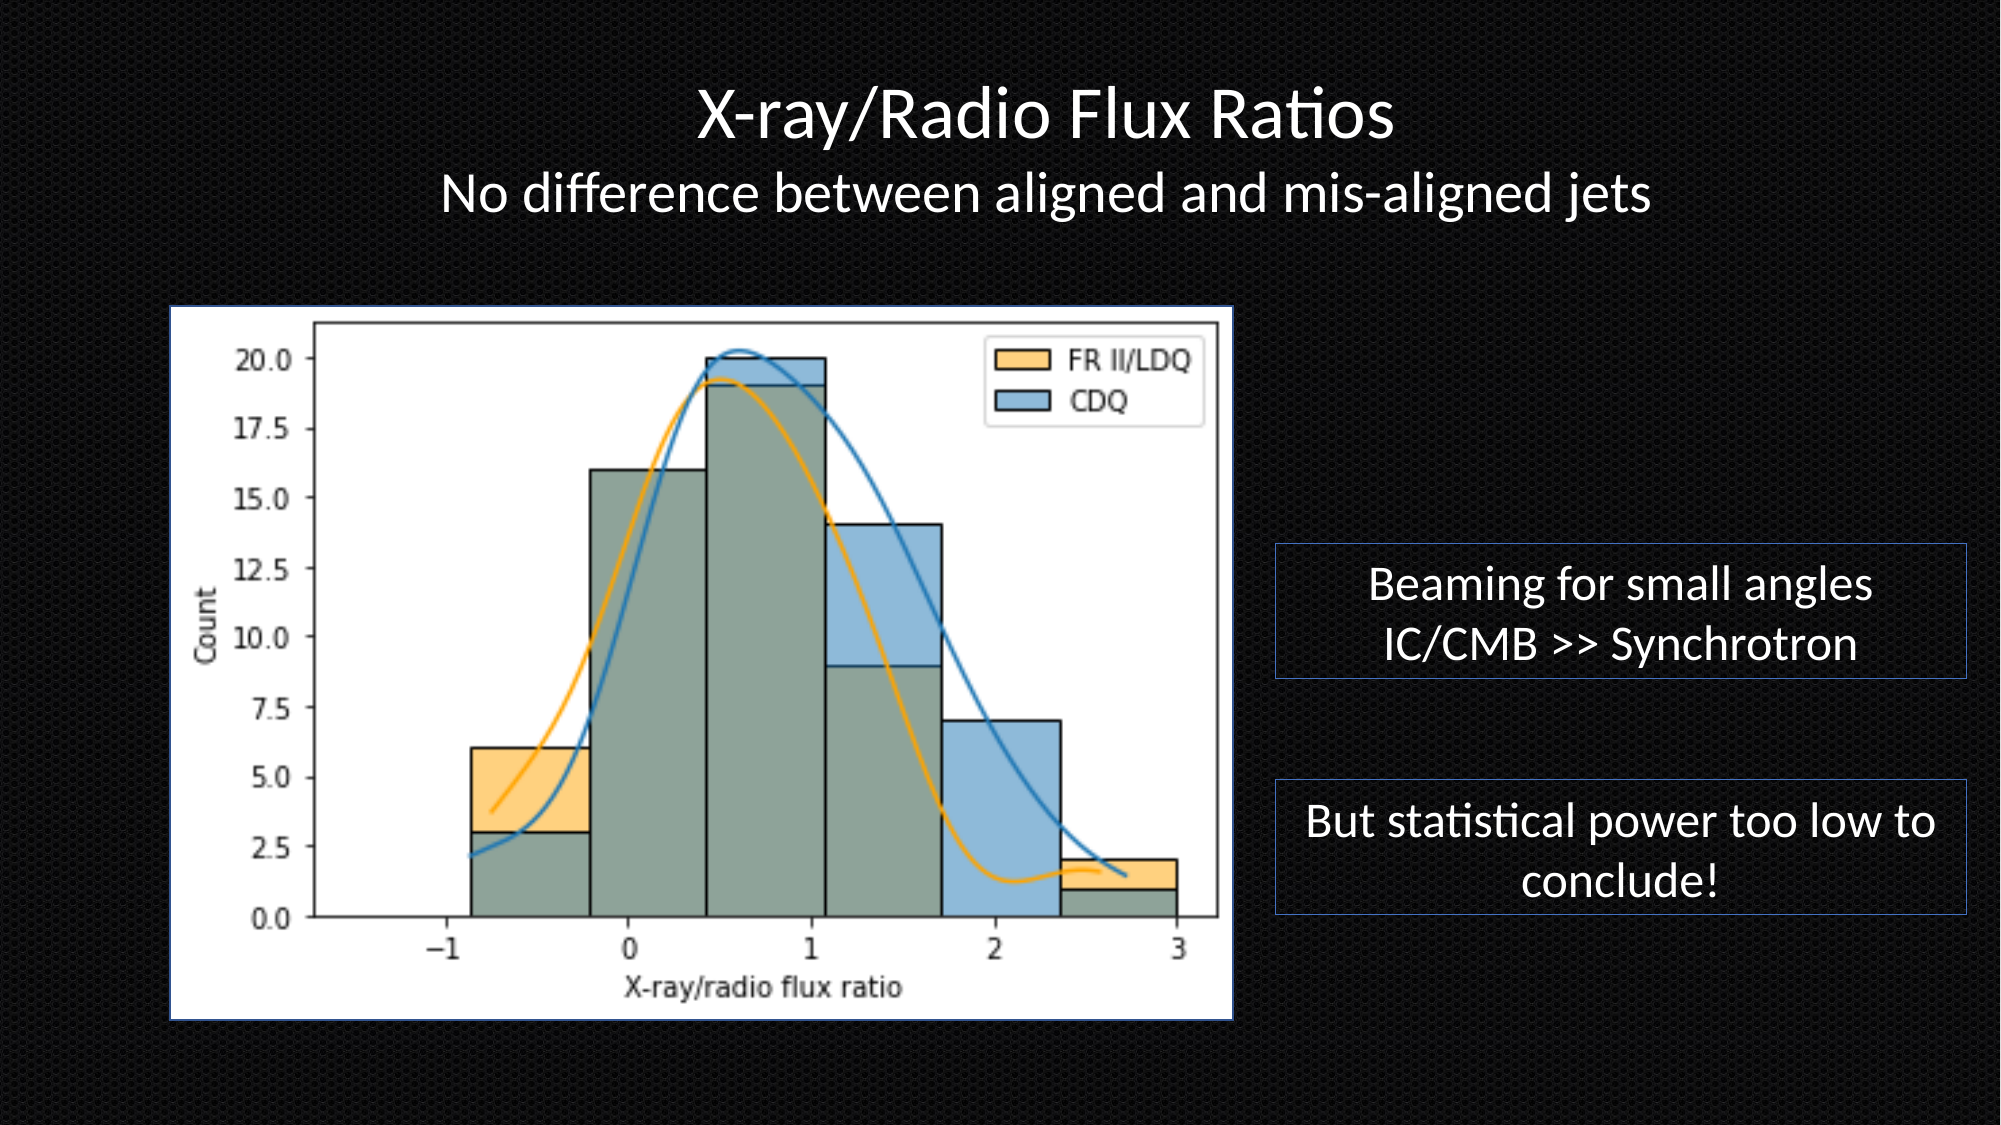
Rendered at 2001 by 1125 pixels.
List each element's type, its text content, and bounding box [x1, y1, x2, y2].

picture [0, 0, 2001, 1125]
text_box X-ray/Radio Flux Ratios No difference between aligned and mis-aligned jets [313, 56, 1781, 232]
text_box Beaming for small angles IC/CMB >> Synchrotron [1275, 543, 1967, 679]
text_box But statistical power too low to conclude! [1275, 779, 1967, 915]
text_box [169, 305, 1236, 1020]
